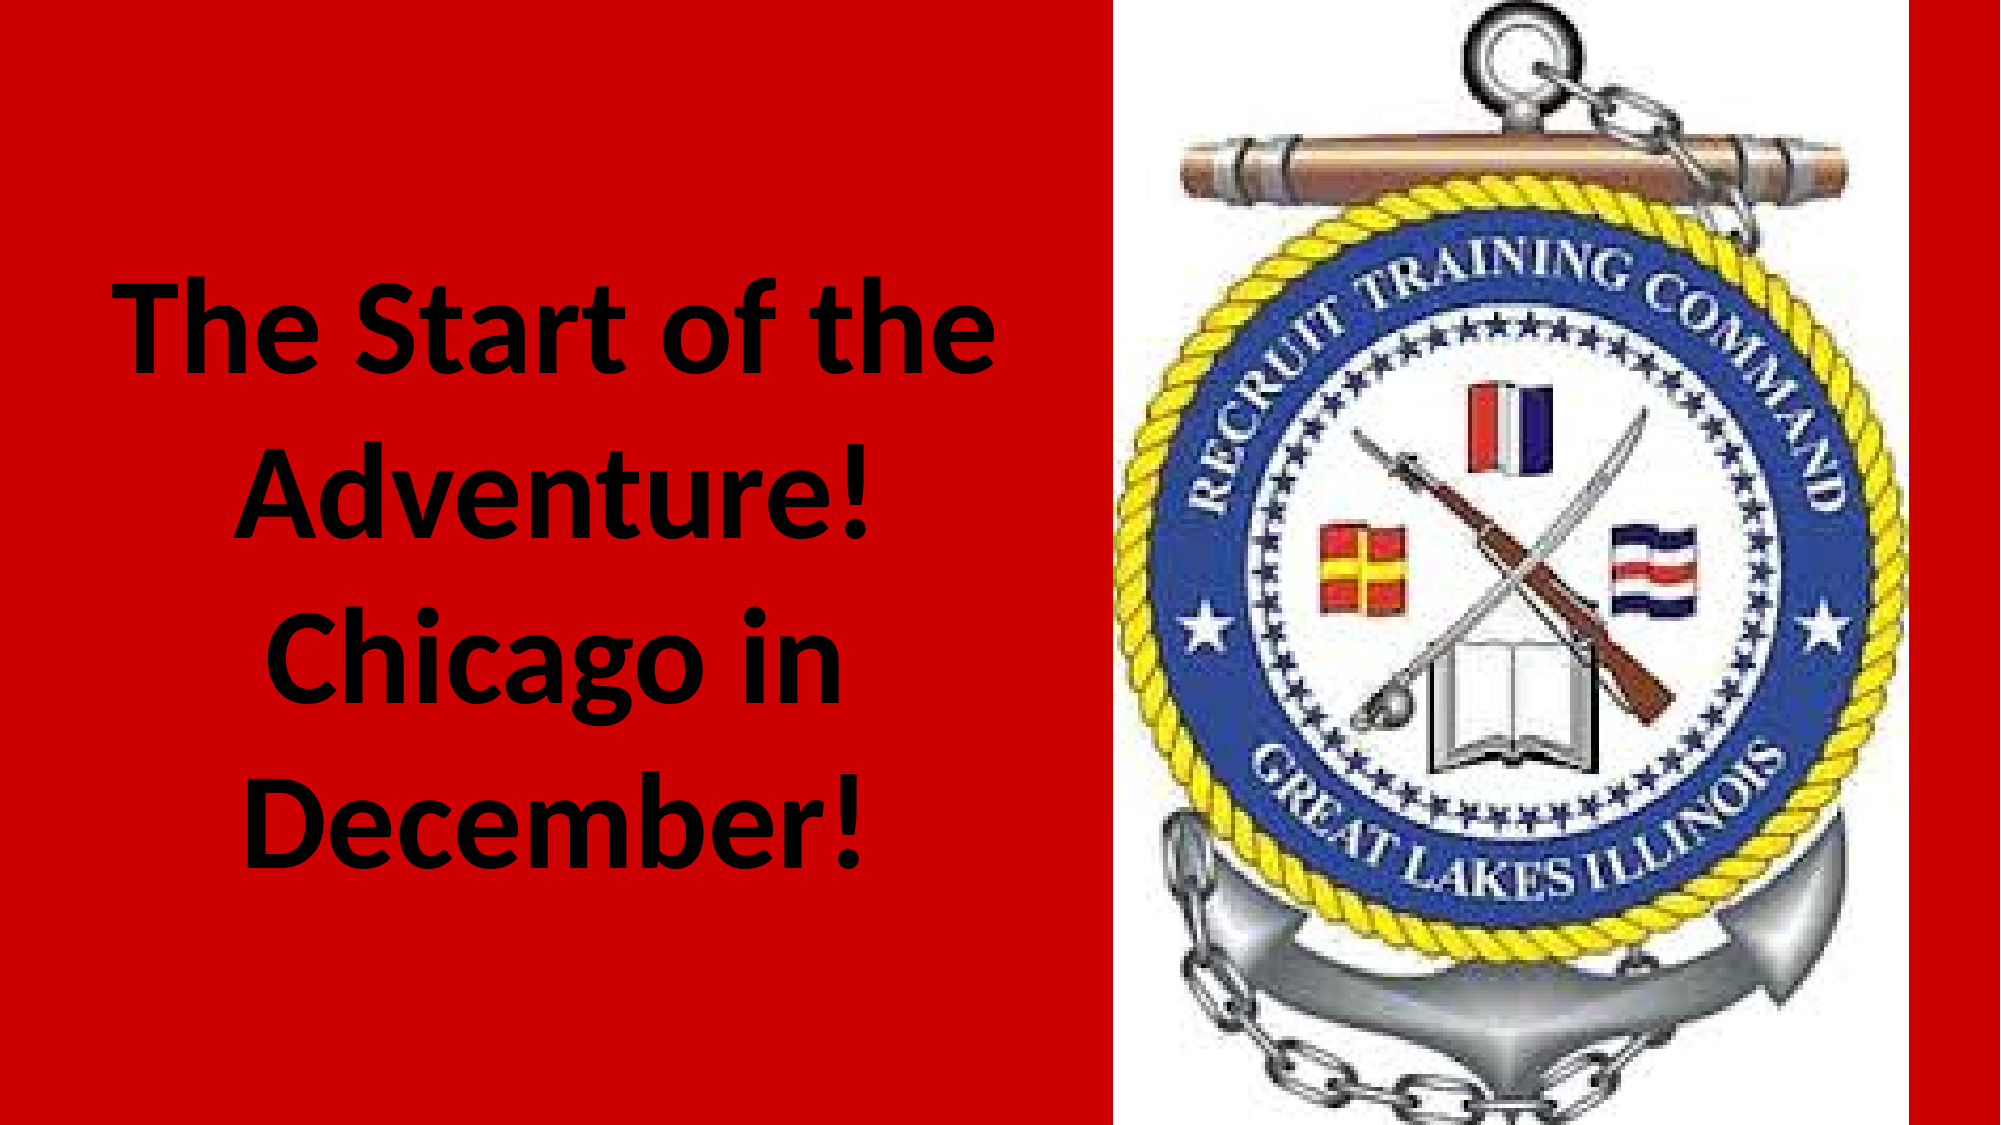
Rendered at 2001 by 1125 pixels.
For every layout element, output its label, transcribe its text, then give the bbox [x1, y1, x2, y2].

text_box The Start of the Adventure! Chicago in December! [20, 228, 1092, 903]
picture [1113, 0, 1909, 1125]
